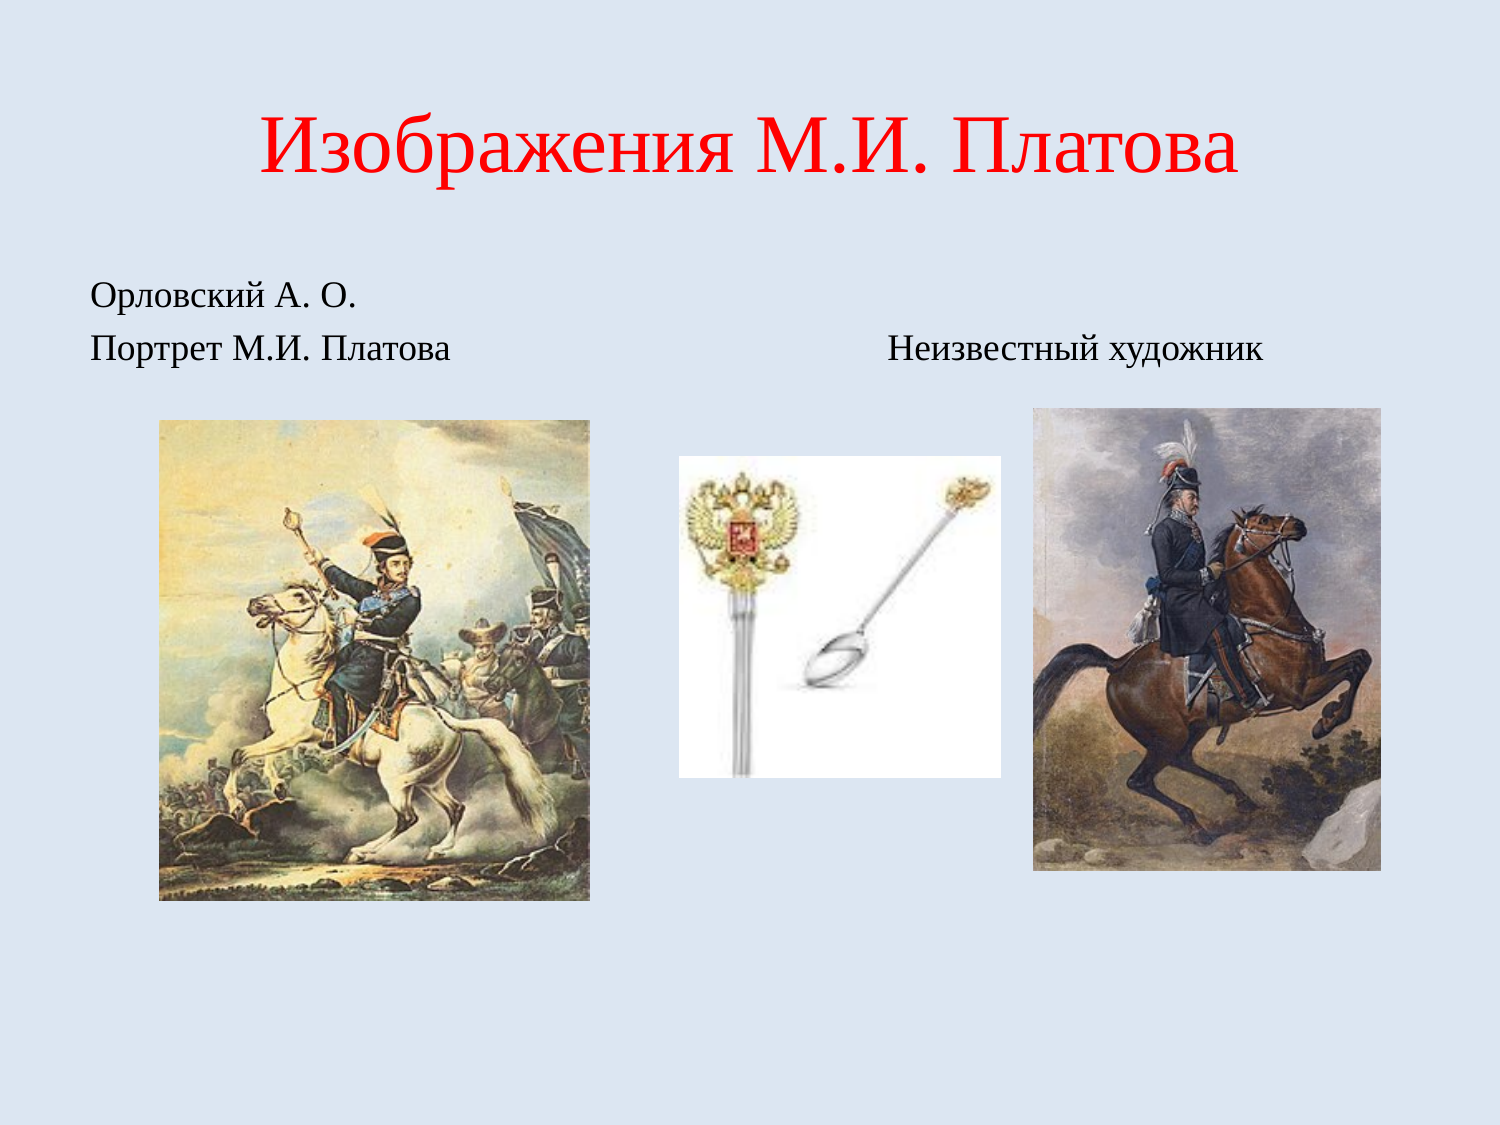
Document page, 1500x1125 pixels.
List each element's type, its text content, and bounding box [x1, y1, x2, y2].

list Орловский А. О. Портрет М.И. Платова Неизвестный художник [75, 262, 1425, 1005]
picture [678, 455, 1001, 778]
picture [159, 420, 590, 901]
picture [1033, 408, 1381, 872]
title Изображения М.И. Платова [75, 45, 1425, 233]
